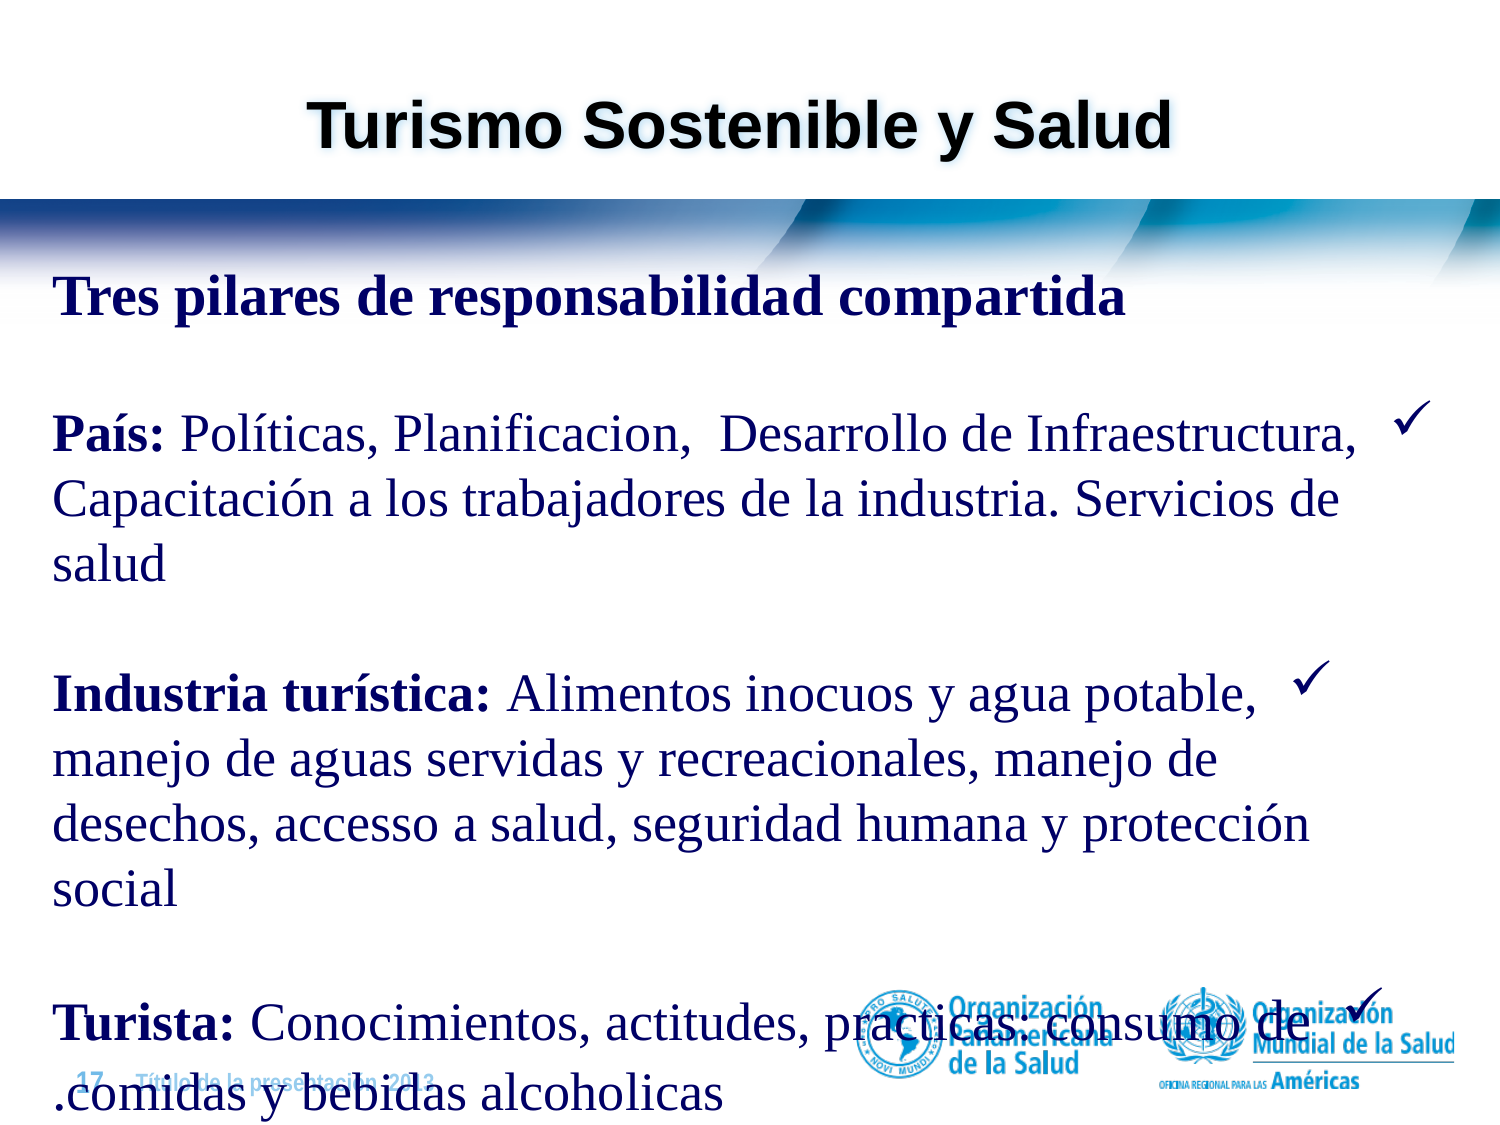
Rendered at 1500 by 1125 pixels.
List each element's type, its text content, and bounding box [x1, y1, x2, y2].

picture [0, 199, 1500, 325]
text_box Tres pilares de responsabilidad compartida País: Políticas, Planificacion, Desarrollo de Infraestructura, Capacitación a los trabajadores de la industria. Servicios de salud Industria turística: Alimentos inocuos y agua potable, manejo de aguas servidas y recreacionales, manejo de desechos, accesso a salud, seguridad humana y protección social Turista: Conocimientos, actitudes, practicas: consumo de comidas y bebidas alcoholicas. [37, 249, 1488, 1125]
title Turismo Sostenible y Salud [58, 66, 1442, 179]
